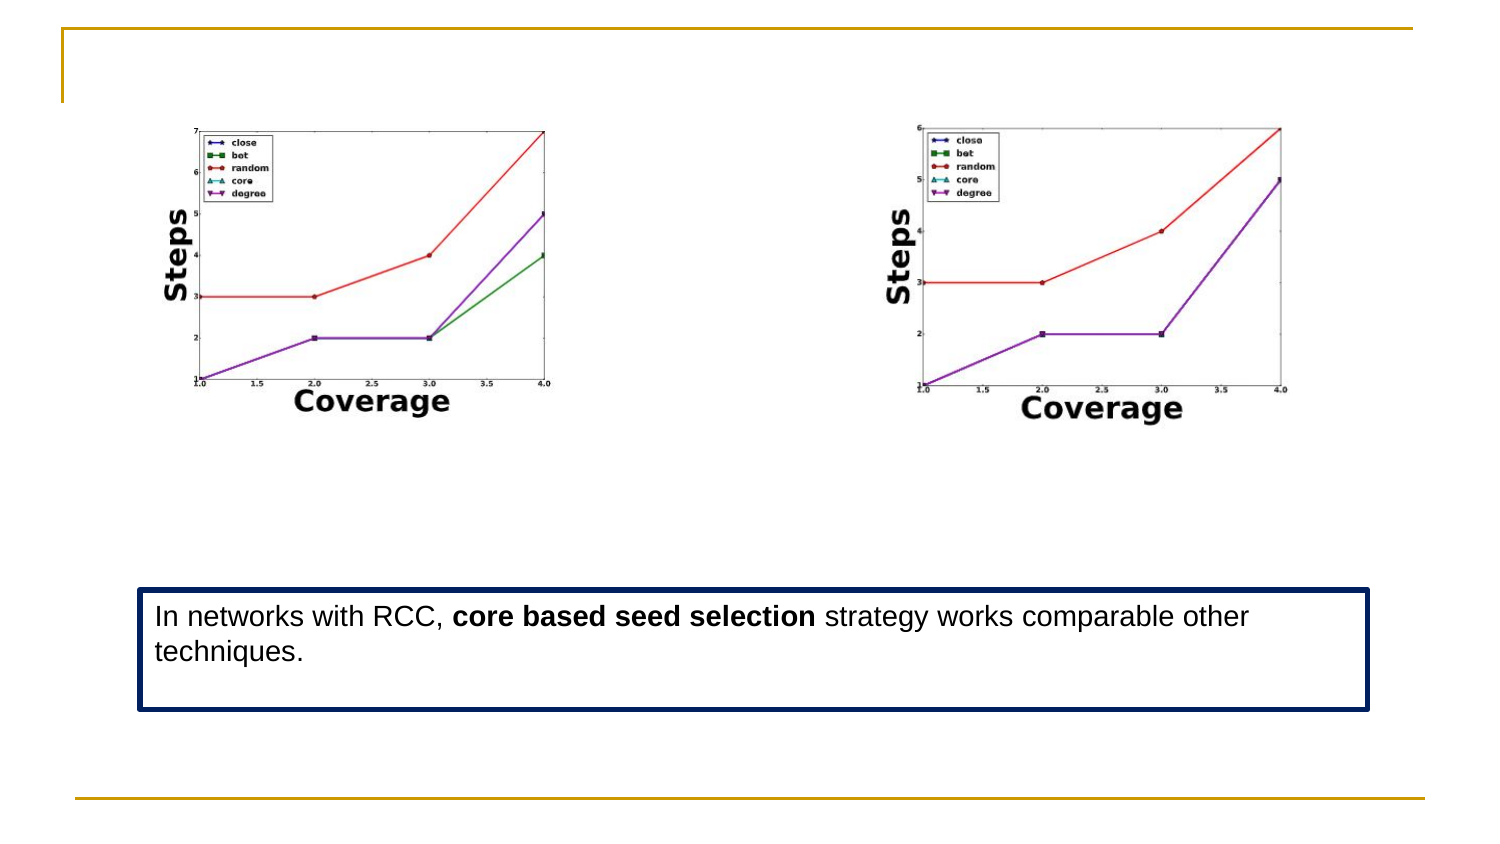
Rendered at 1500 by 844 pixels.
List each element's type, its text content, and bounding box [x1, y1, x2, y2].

picture [161, 119, 562, 422]
picture [882, 121, 1293, 432]
text_box In networks with RCC, core based seed selection strategy works comparable other techniques. [139, 589, 1368, 710]
